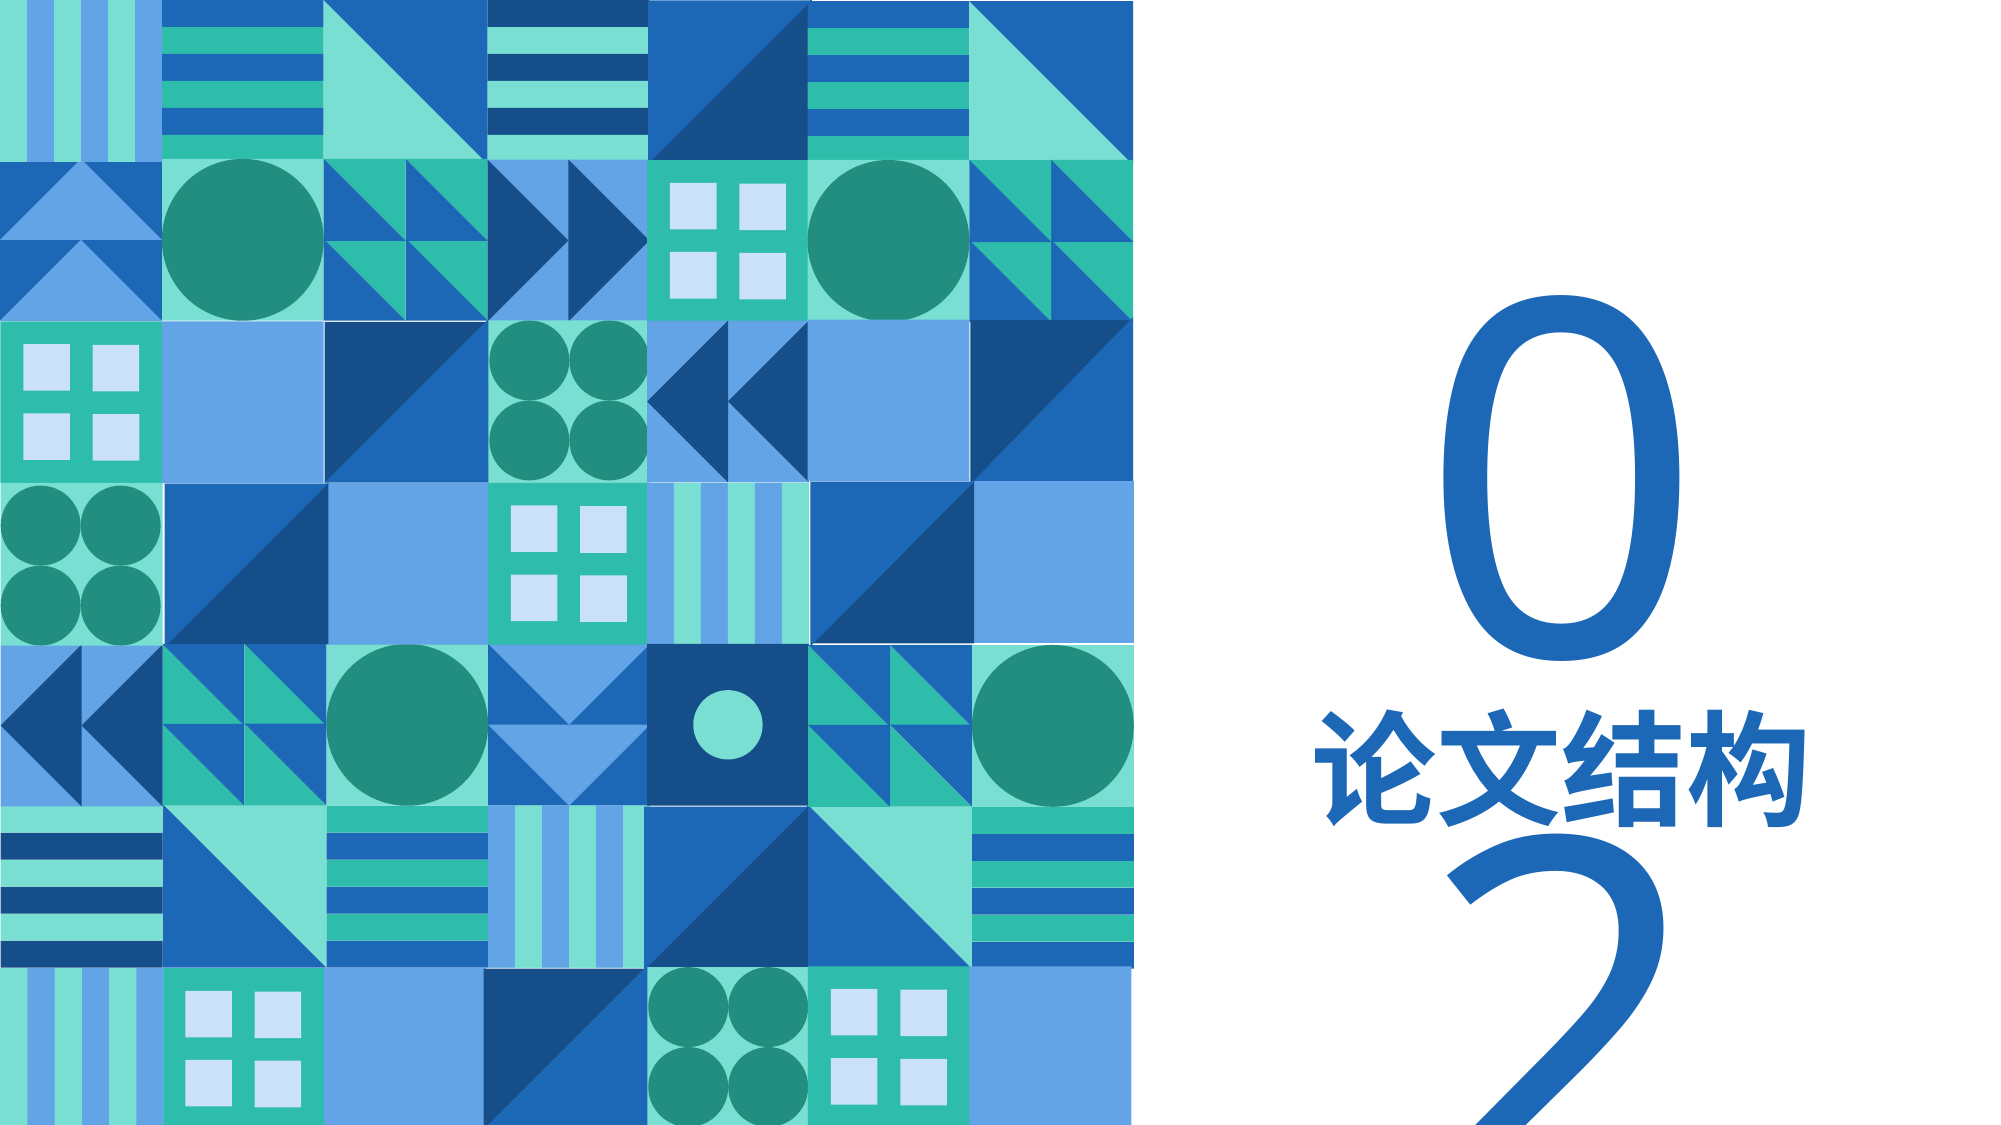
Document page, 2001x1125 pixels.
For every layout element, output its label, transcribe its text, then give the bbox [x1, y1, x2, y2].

list 论文结构 [1273, 700, 1850, 839]
list 02 [1273, 218, 1850, 700]
